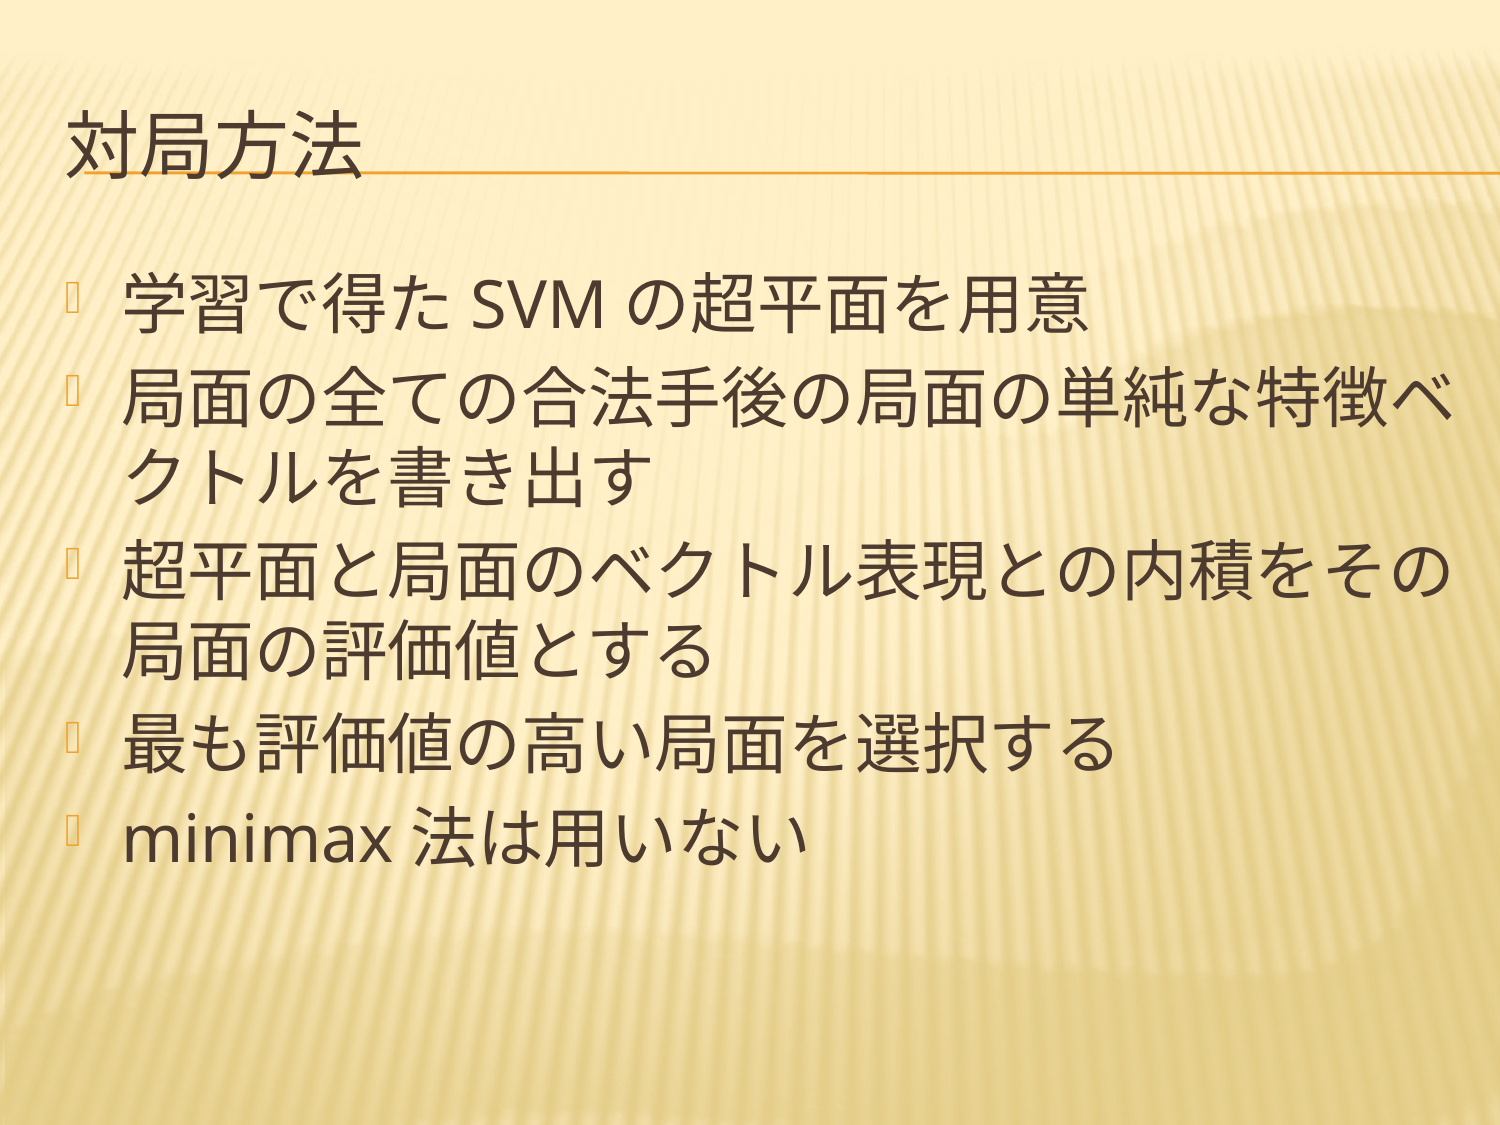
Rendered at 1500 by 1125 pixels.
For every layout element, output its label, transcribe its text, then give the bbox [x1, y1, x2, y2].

list 学習で得たSVMの超平面を用意 局面の全ての合法手後の局面の単純な特徴ベクトルを書き出す 超平面と局面のベクトル表現との内積をその局面の評価値とする 最も評価値の高い局面を選択する minimax法は用いない [50, 254, 1475, 998]
title 対局方法 [50, 75, 1475, 213]
